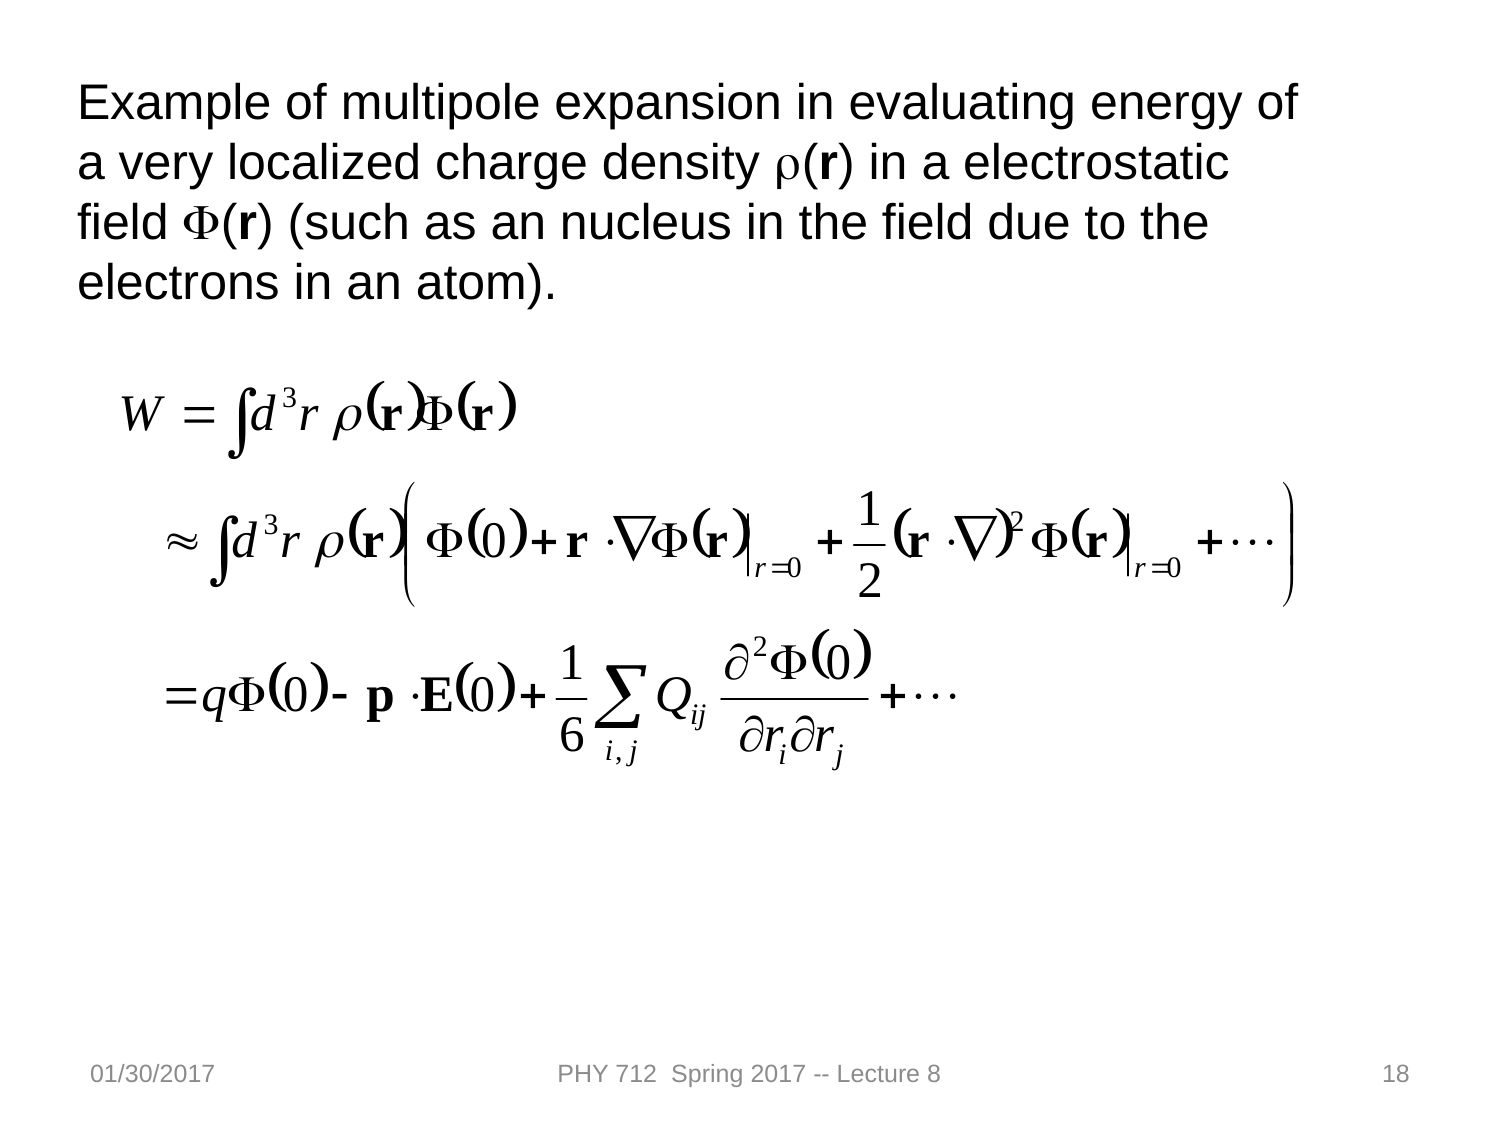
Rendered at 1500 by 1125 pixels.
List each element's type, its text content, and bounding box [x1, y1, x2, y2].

slide_number 18 [1074, 1042, 1425, 1103]
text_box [115, 369, 1323, 780]
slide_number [75, 1042, 425, 1103]
text_box Example of multipole expansion in evaluating energy of a very localized charge density r(r) in a electrostatic field F(r) (such as an nucleus in the field due to the electrons in an atom). [62, 62, 1350, 318]
footer PHY 712 Spring 2017 -- Lecture 8 [512, 1042, 988, 1103]
